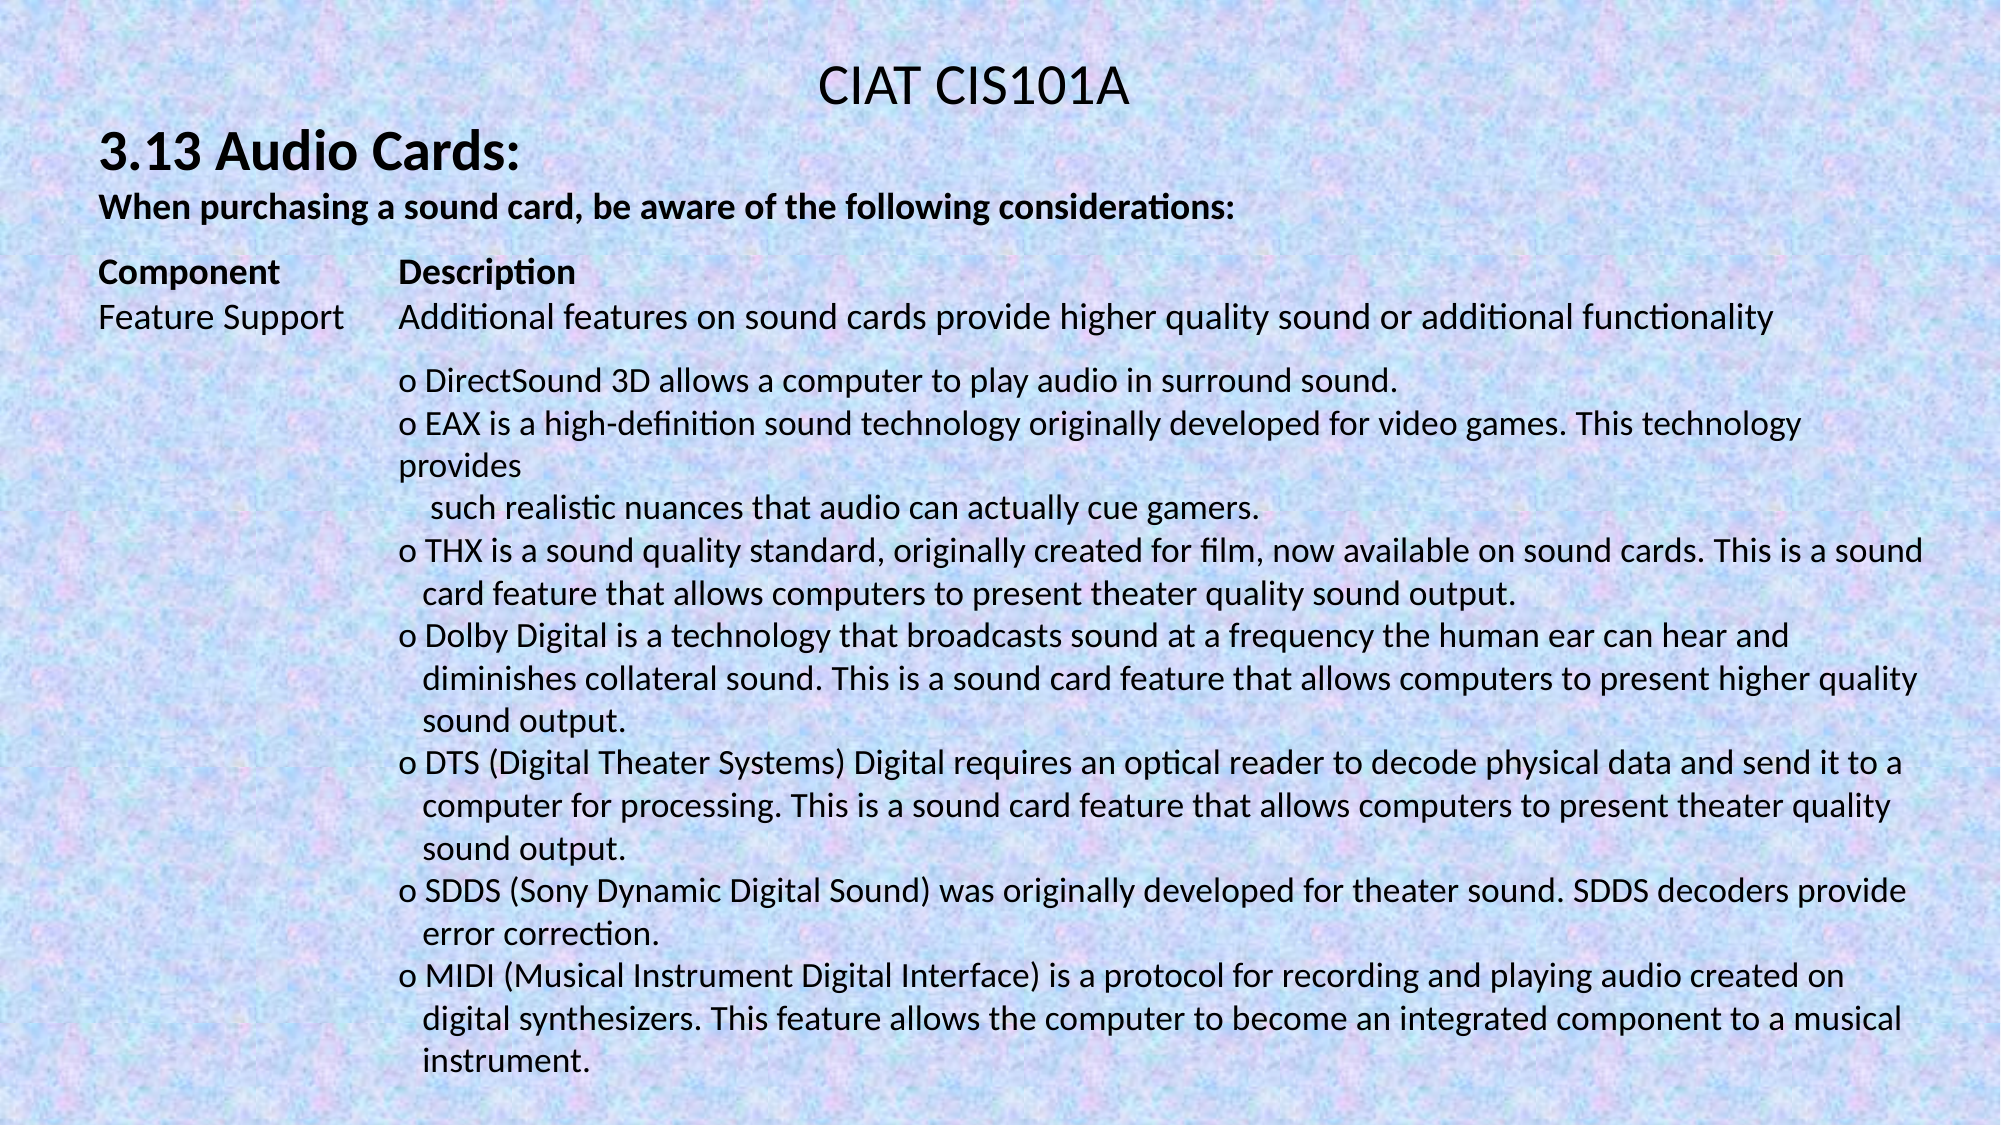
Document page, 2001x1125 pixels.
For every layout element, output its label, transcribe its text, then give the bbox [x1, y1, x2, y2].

picture [0, 0, 2001, 1125]
text_box 3.13 Audio Cards: When purchasing a sound card, be aware of the following considerations: Component Description Feature Support Additional features on sound cards provide higher quality sound or additional functionality o DirectSound 3D allows a computer to play audio in surround sound. o EAX is a high-definition sound technology originally developed for video games. This technology provides such realistic nuances that audio can actually cue gamers. o THX is a sound quality standard, originally created for film, now available on sound cards. This is a sound card feature that allows computers to present theater quality sound output. o Dolby Digital is a technology that broadcasts sound at a frequency the human ear can hear and diminishes collateral sound. This is a sound card feature that allows computers to present higher quality sound output. o DTS (Digital Theater Systems) Digital requires an optical reader to decode physical data and send it to a computer for processing. This is a sound card feature that allows computers to present theater quality sound output. o SDDS (Sony Dynamic Digital Sound) was originally developed for theater sound. SDDS decoders provide error correction. o MIDI (Musical Instrument Digital Interface) is a protocol for recording and playing audio created on digital synthesizers. This feature allows the computer to become an integrated component to a musical instrument. [83, 104, 1950, 1088]
text_box CIAT CIS101A [803, 38, 1145, 104]
